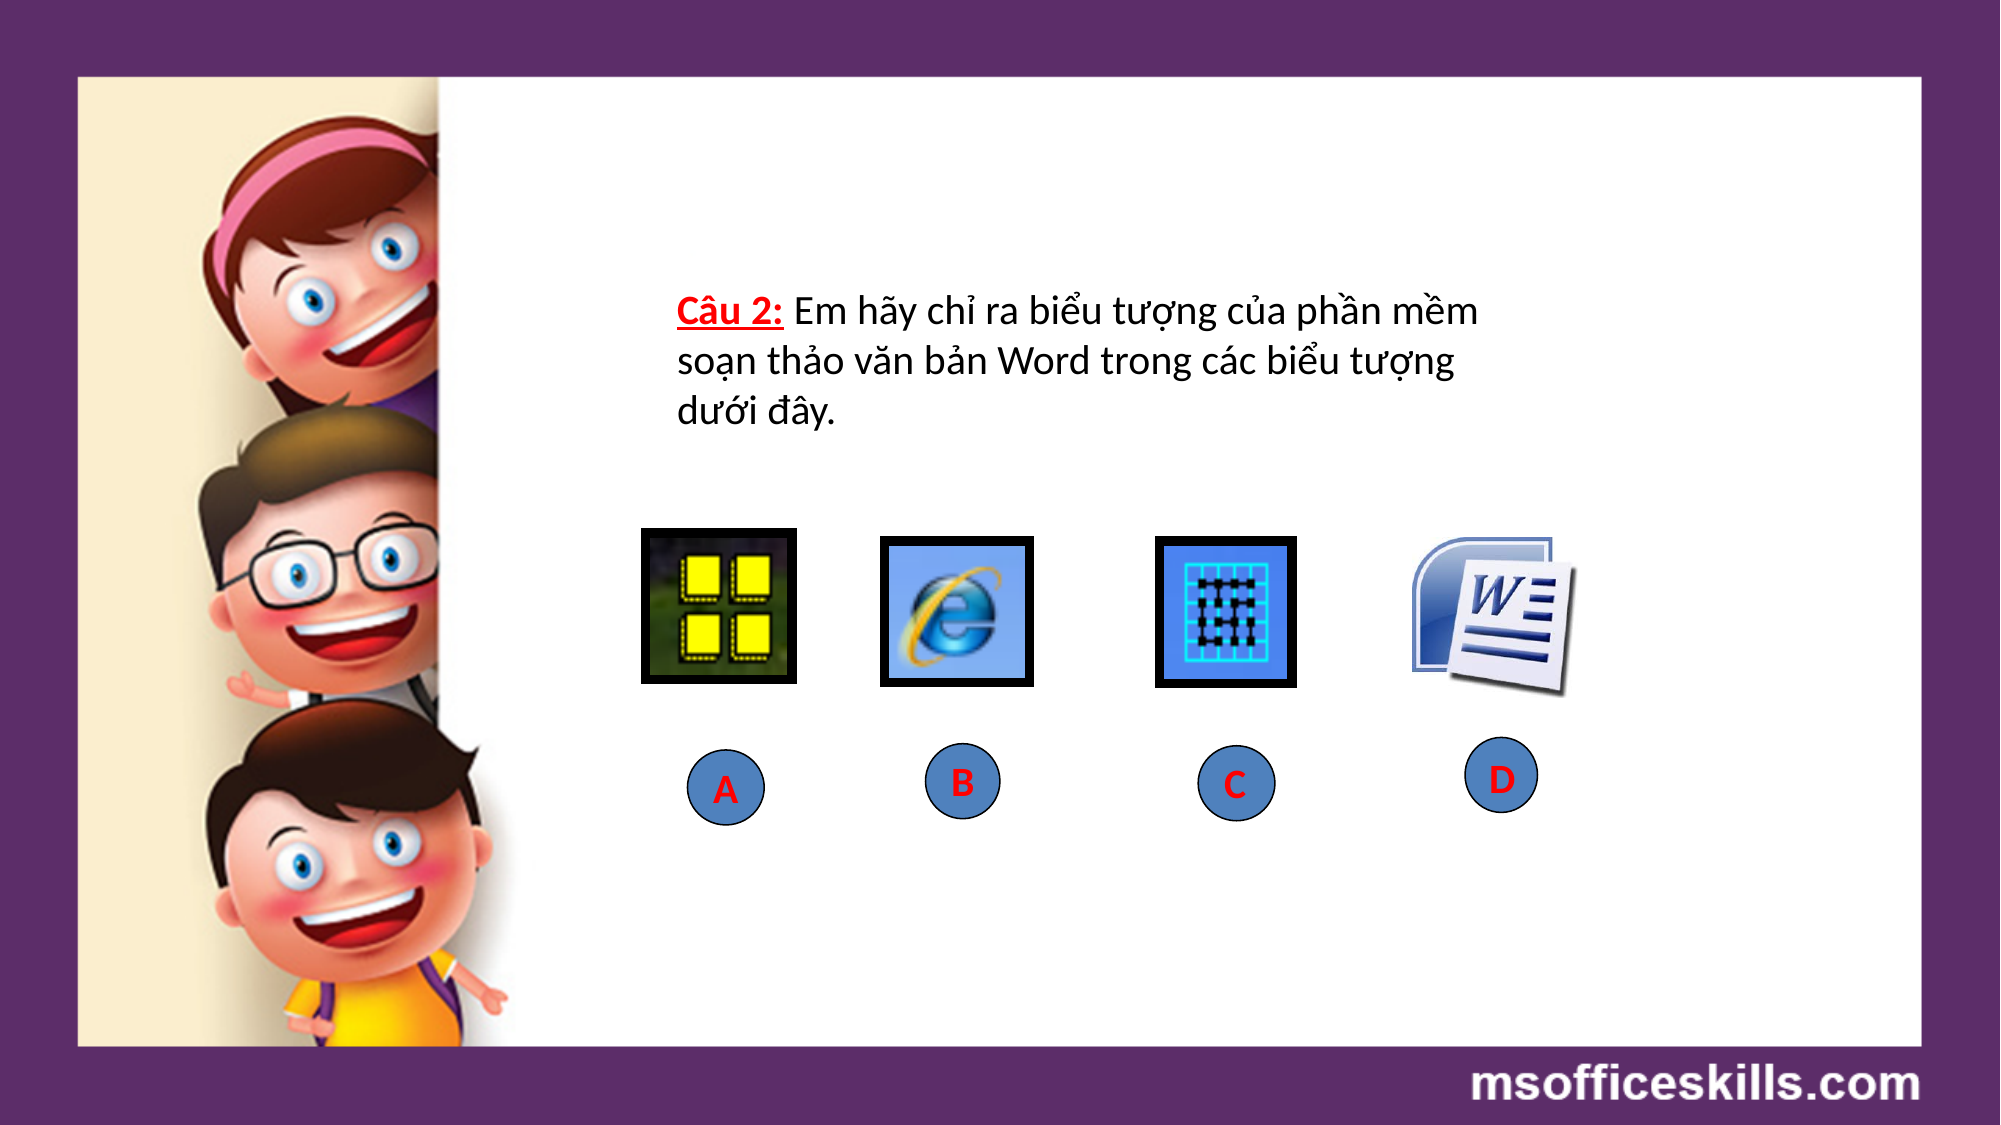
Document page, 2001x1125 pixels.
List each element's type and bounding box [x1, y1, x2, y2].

text_box [687, 749, 765, 826]
text_box [925, 743, 1001, 819]
picture [0, 0, 2000, 1125]
text_box [1197, 745, 1276, 821]
